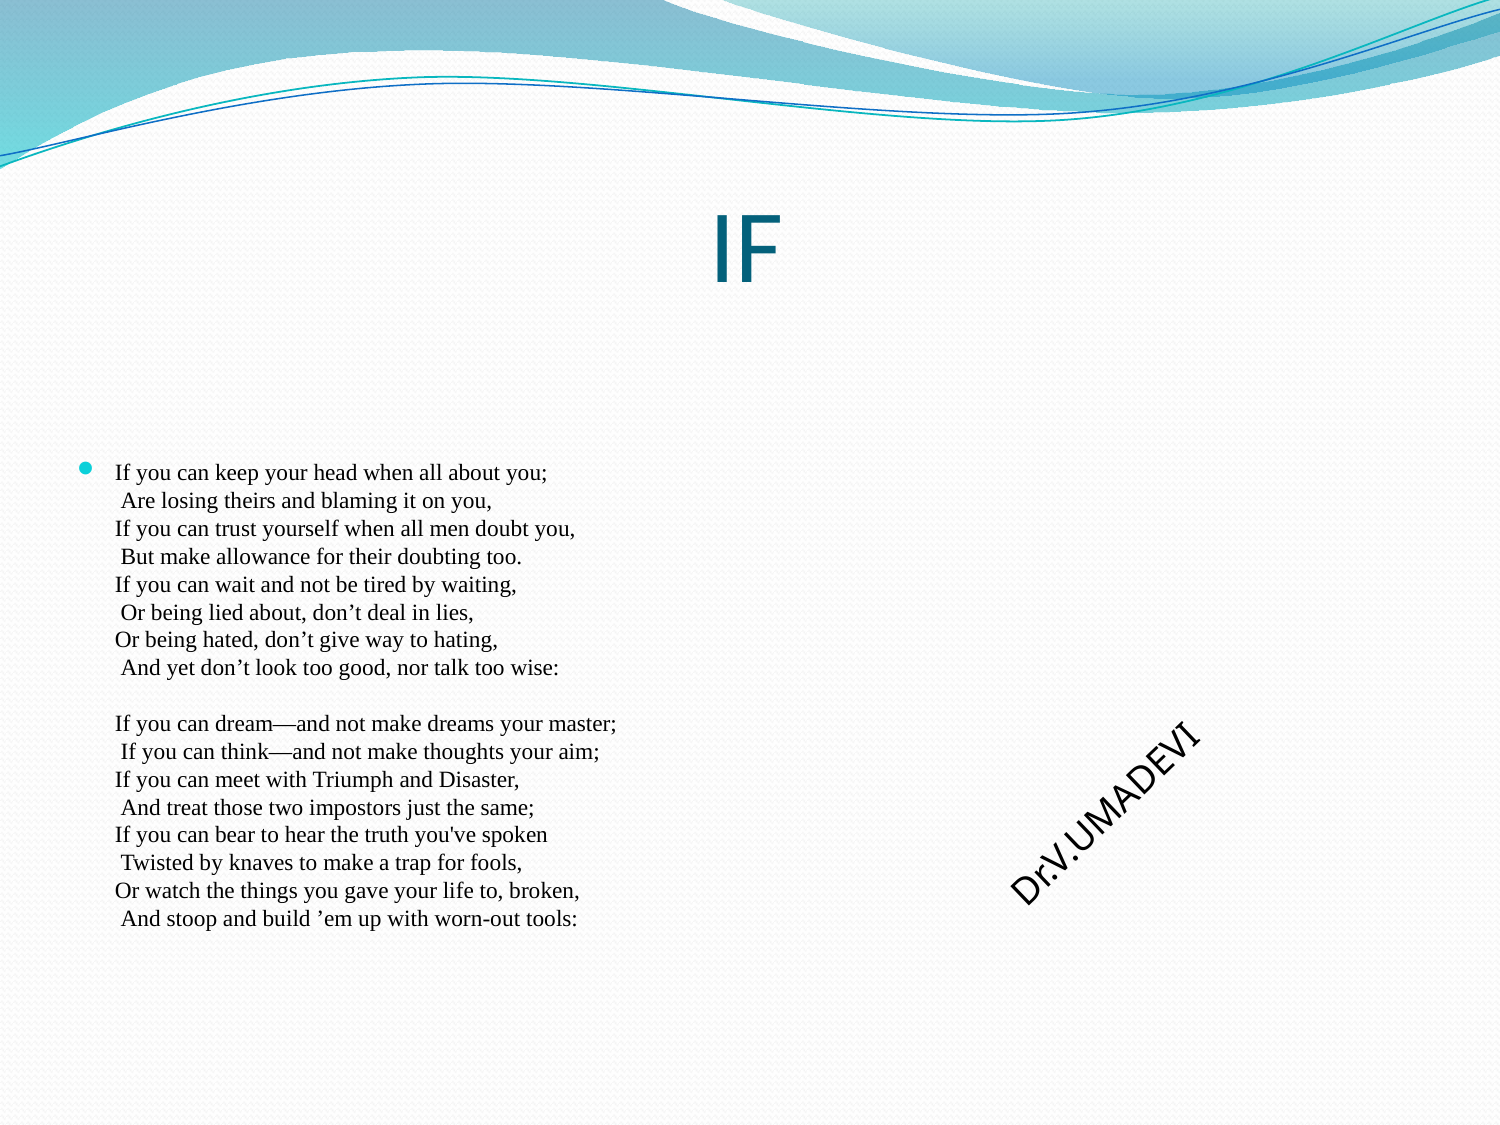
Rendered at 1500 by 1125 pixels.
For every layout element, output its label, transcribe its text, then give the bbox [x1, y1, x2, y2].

list If you can keep your head when all about you; Are losing theirs and blaming it on you, If you can trust yourself when all men doubt you, But make allowance for their doubting too. If you can wait and not be tired by waiting, Or being lied about, don’t deal in lies, Or being hated, don’t give way to hating, And yet don’t look too good, nor talk too wise: If you can dream—and not make dreams your master; If you can think—and not make thoughts your aim; If you can meet with Triumph and Disaster, And treat those two impostors just the same; If you can bear to hear the truth you've spoken Twisted by knaves to make a trap for fools, Or watch the things you gave your life to, broken, And stoop and build ’em up with worn-out tools: [62, 450, 1413, 1000]
title IF [75, 115, 1425, 303]
